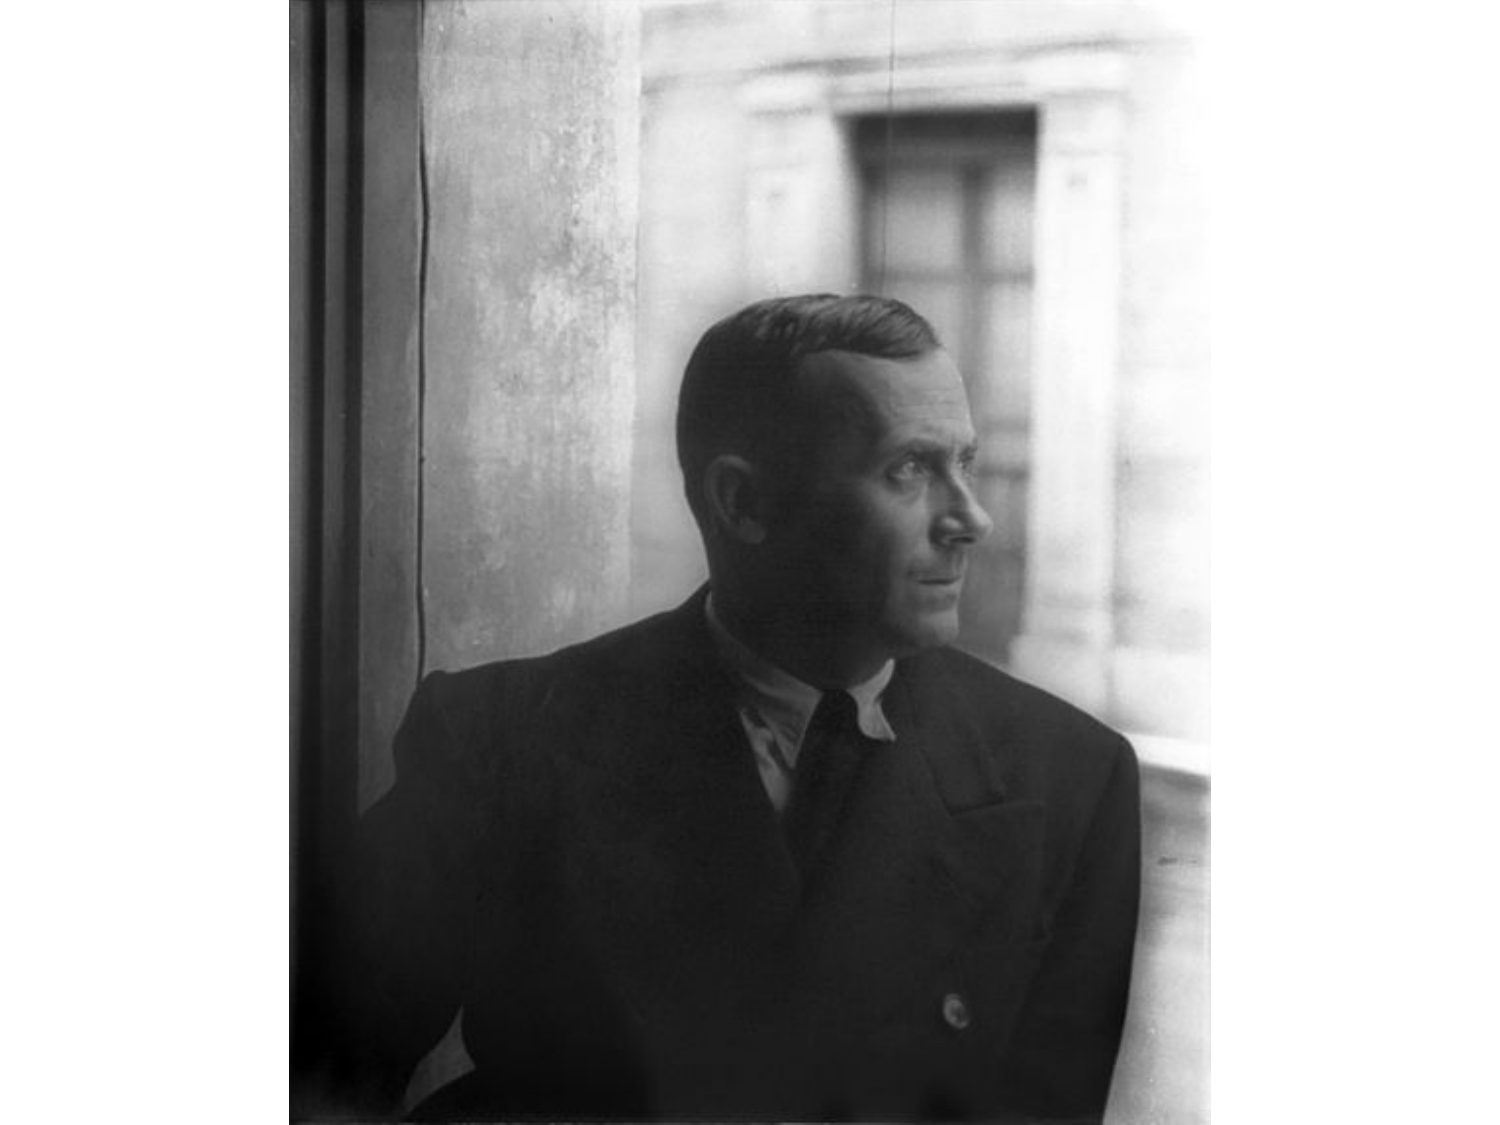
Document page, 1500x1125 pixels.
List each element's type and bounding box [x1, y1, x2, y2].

picture [288, 0, 1211, 1125]
